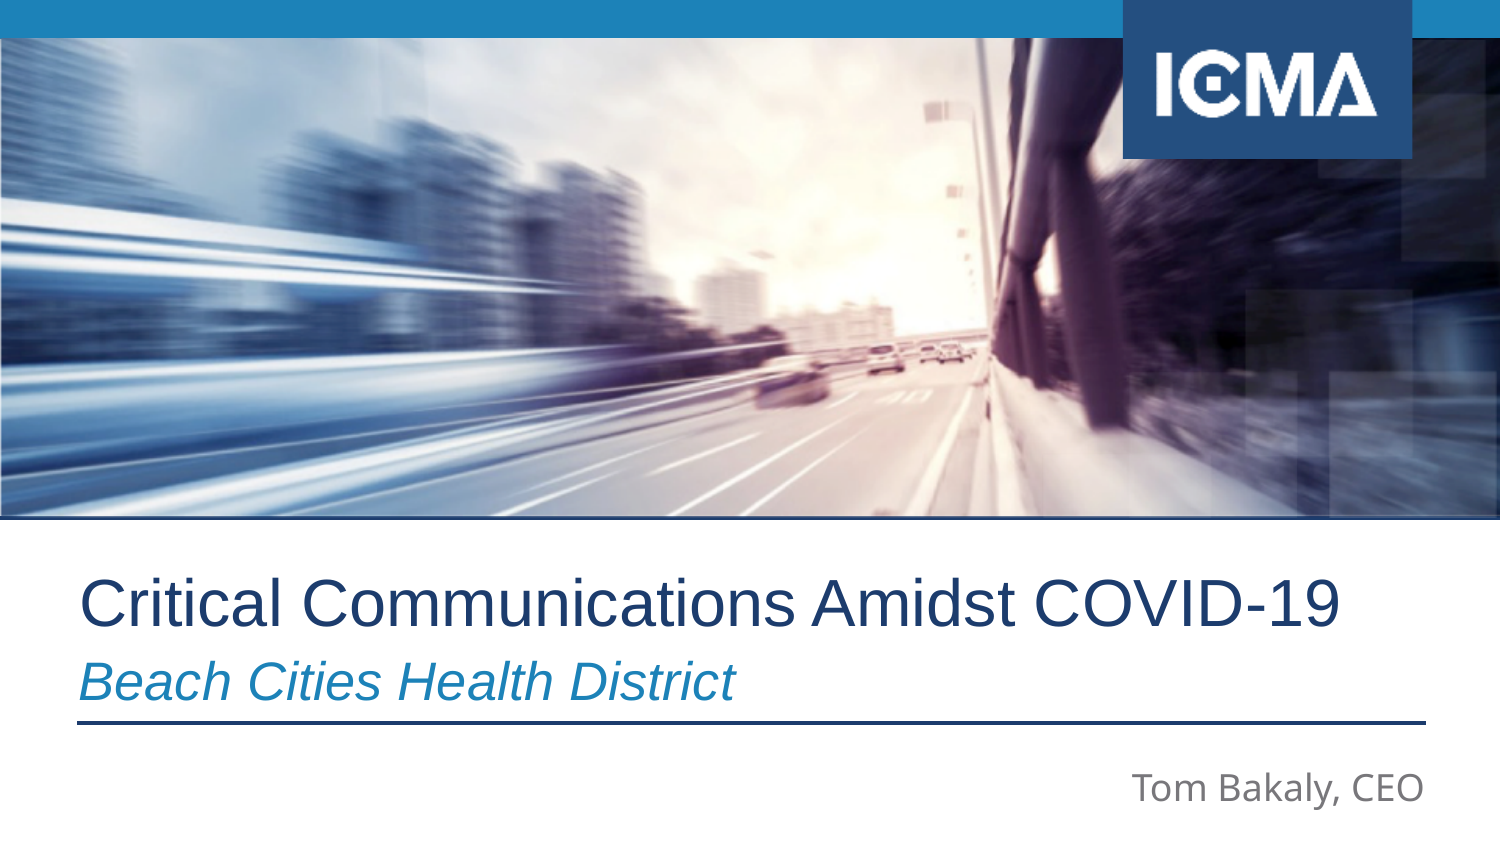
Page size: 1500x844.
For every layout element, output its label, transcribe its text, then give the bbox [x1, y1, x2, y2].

list Critical Communications Amidst COVID-19 [64, 577, 1426, 622]
list Beach Cities Health District [63, 653, 1426, 705]
picture [1122, 0, 1413, 159]
list Tom Bakaly, CEO [139, 758, 1441, 815]
picture [0, 38, 1500, 519]
